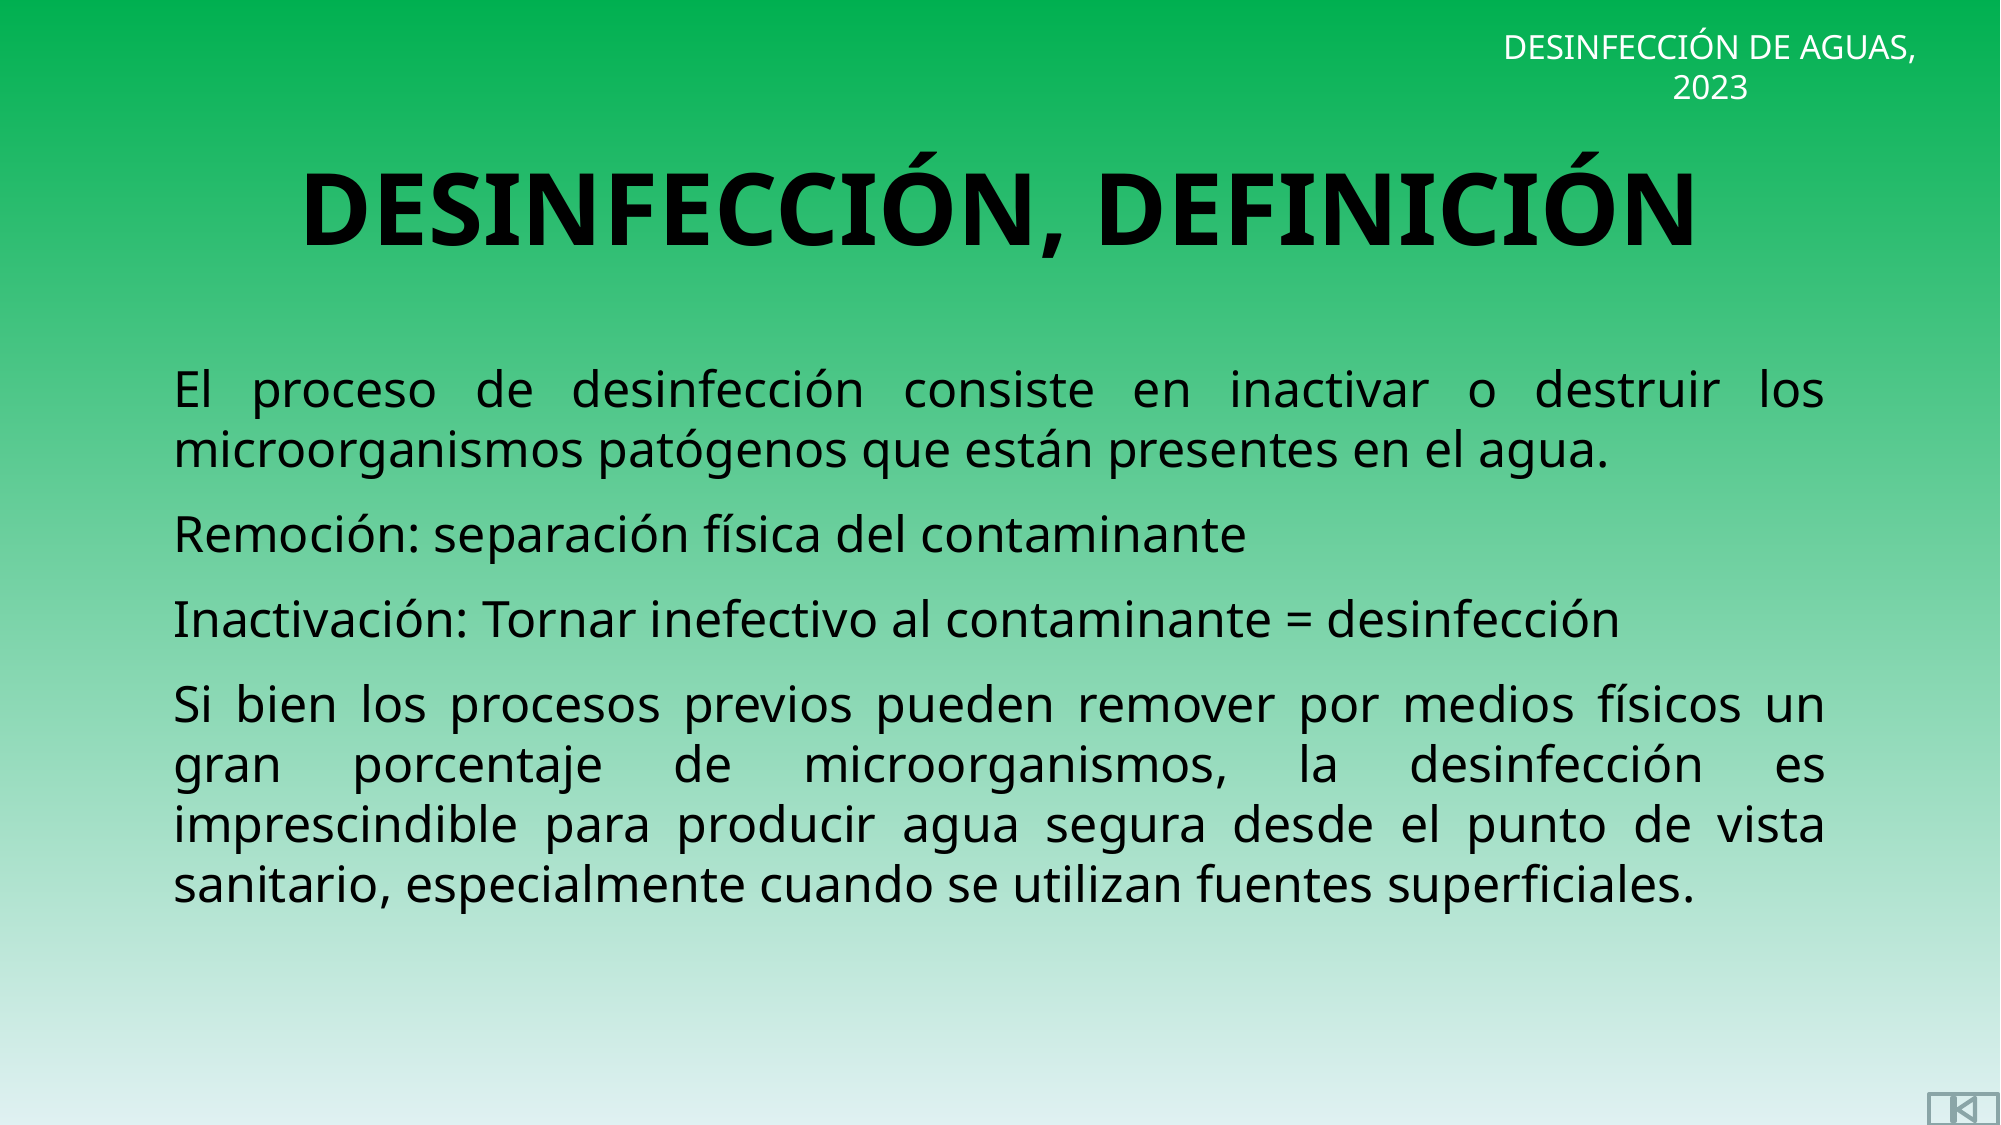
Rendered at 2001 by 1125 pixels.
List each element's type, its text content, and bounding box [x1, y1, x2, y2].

text_box DESINFECCIÓN, DEFINICIÓN [0, 137, 2000, 263]
text_box El proceso de desinfección consiste en inactivar o destruir los microorganismos patógenos que están presentes en el agua. Remoción: separación física del contaminante Inactivación: Tornar inefectivo al contaminante = desinfección Si bien los procesos previos pueden remover por medios físicos un gran porcentaje de microorganismos, la desinfección es imprescindible para producir agua segura desde el punto de vista sanitario, especialmente cuando se utilizan fuentes superficiales. [158, 349, 1842, 920]
